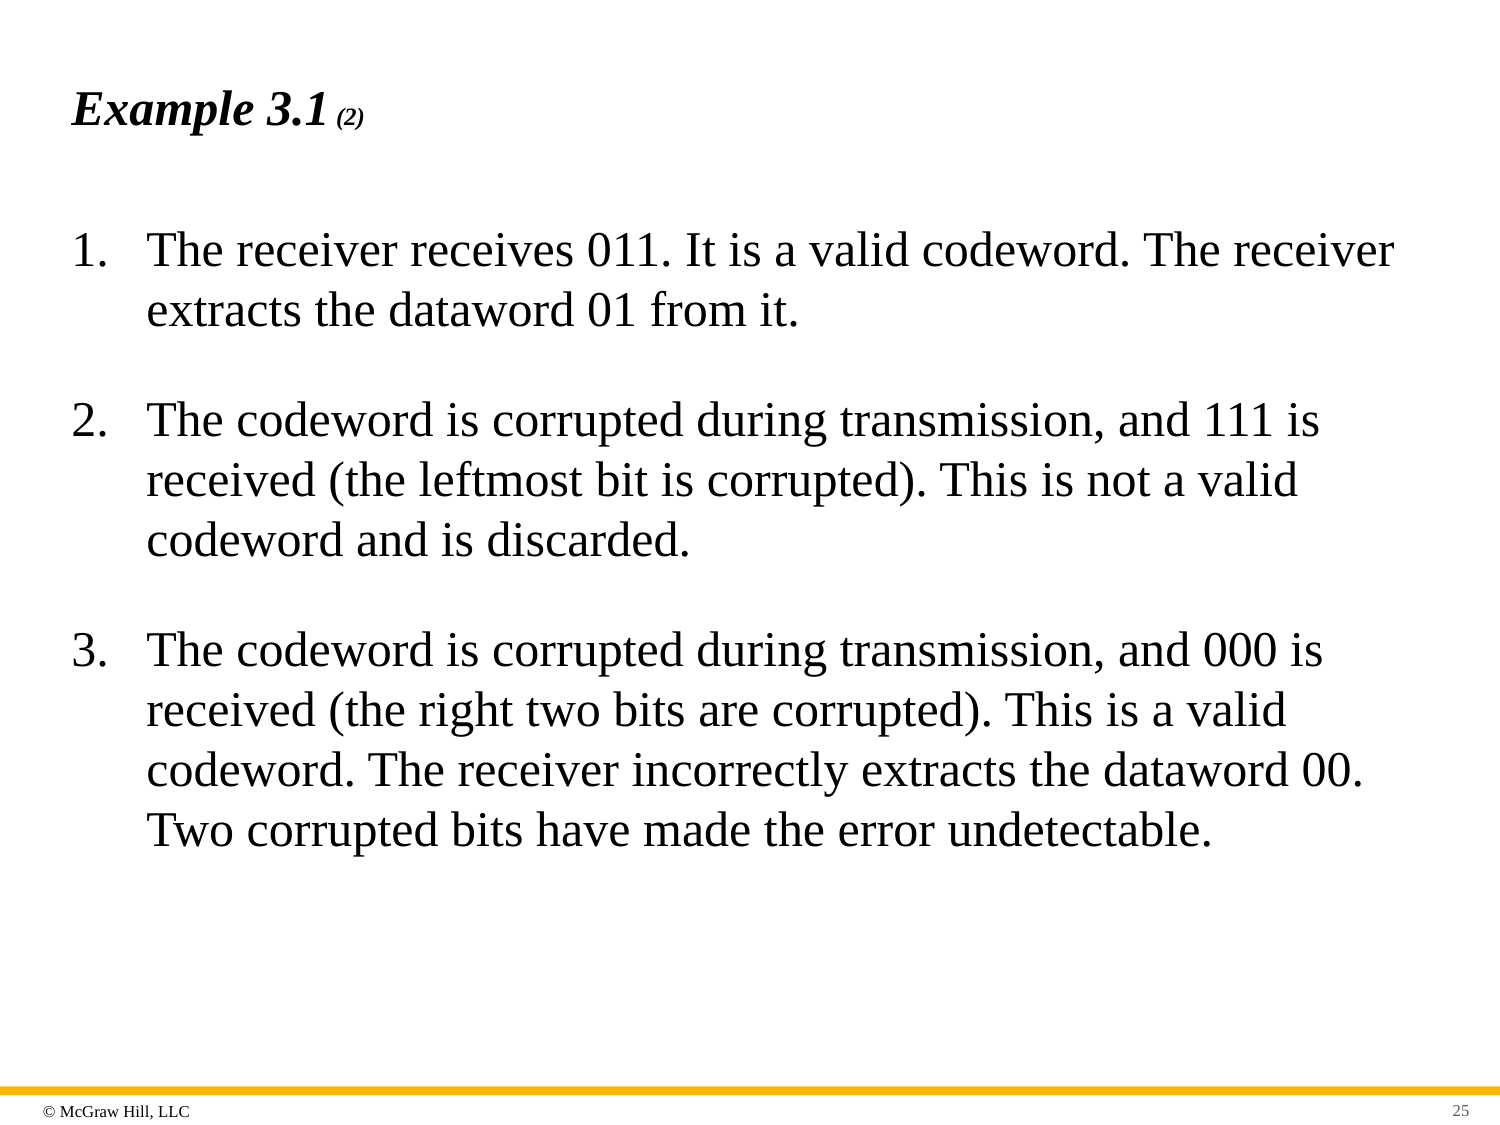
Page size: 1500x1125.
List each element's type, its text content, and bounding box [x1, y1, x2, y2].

slide_number 25 [1418, 1096, 1477, 1123]
list The receiver receives 011. It is a valid codeword. The receiver extracts the dataword 01 from it. The codeword is corrupted during transmission, and 111 is received (the leftmost bit is corrupted). This is not a valid codeword and is discarded. The codeword is corrupted during transmission, and 000 is received (the right two bits are corrupted). This is a valid codeword. The receiver incorrectly extracts the dataword 00. Two corrupted bits have made the error undetectable. [56, 209, 1444, 1026]
title Example 3.1 (2) [56, 50, 1444, 162]
